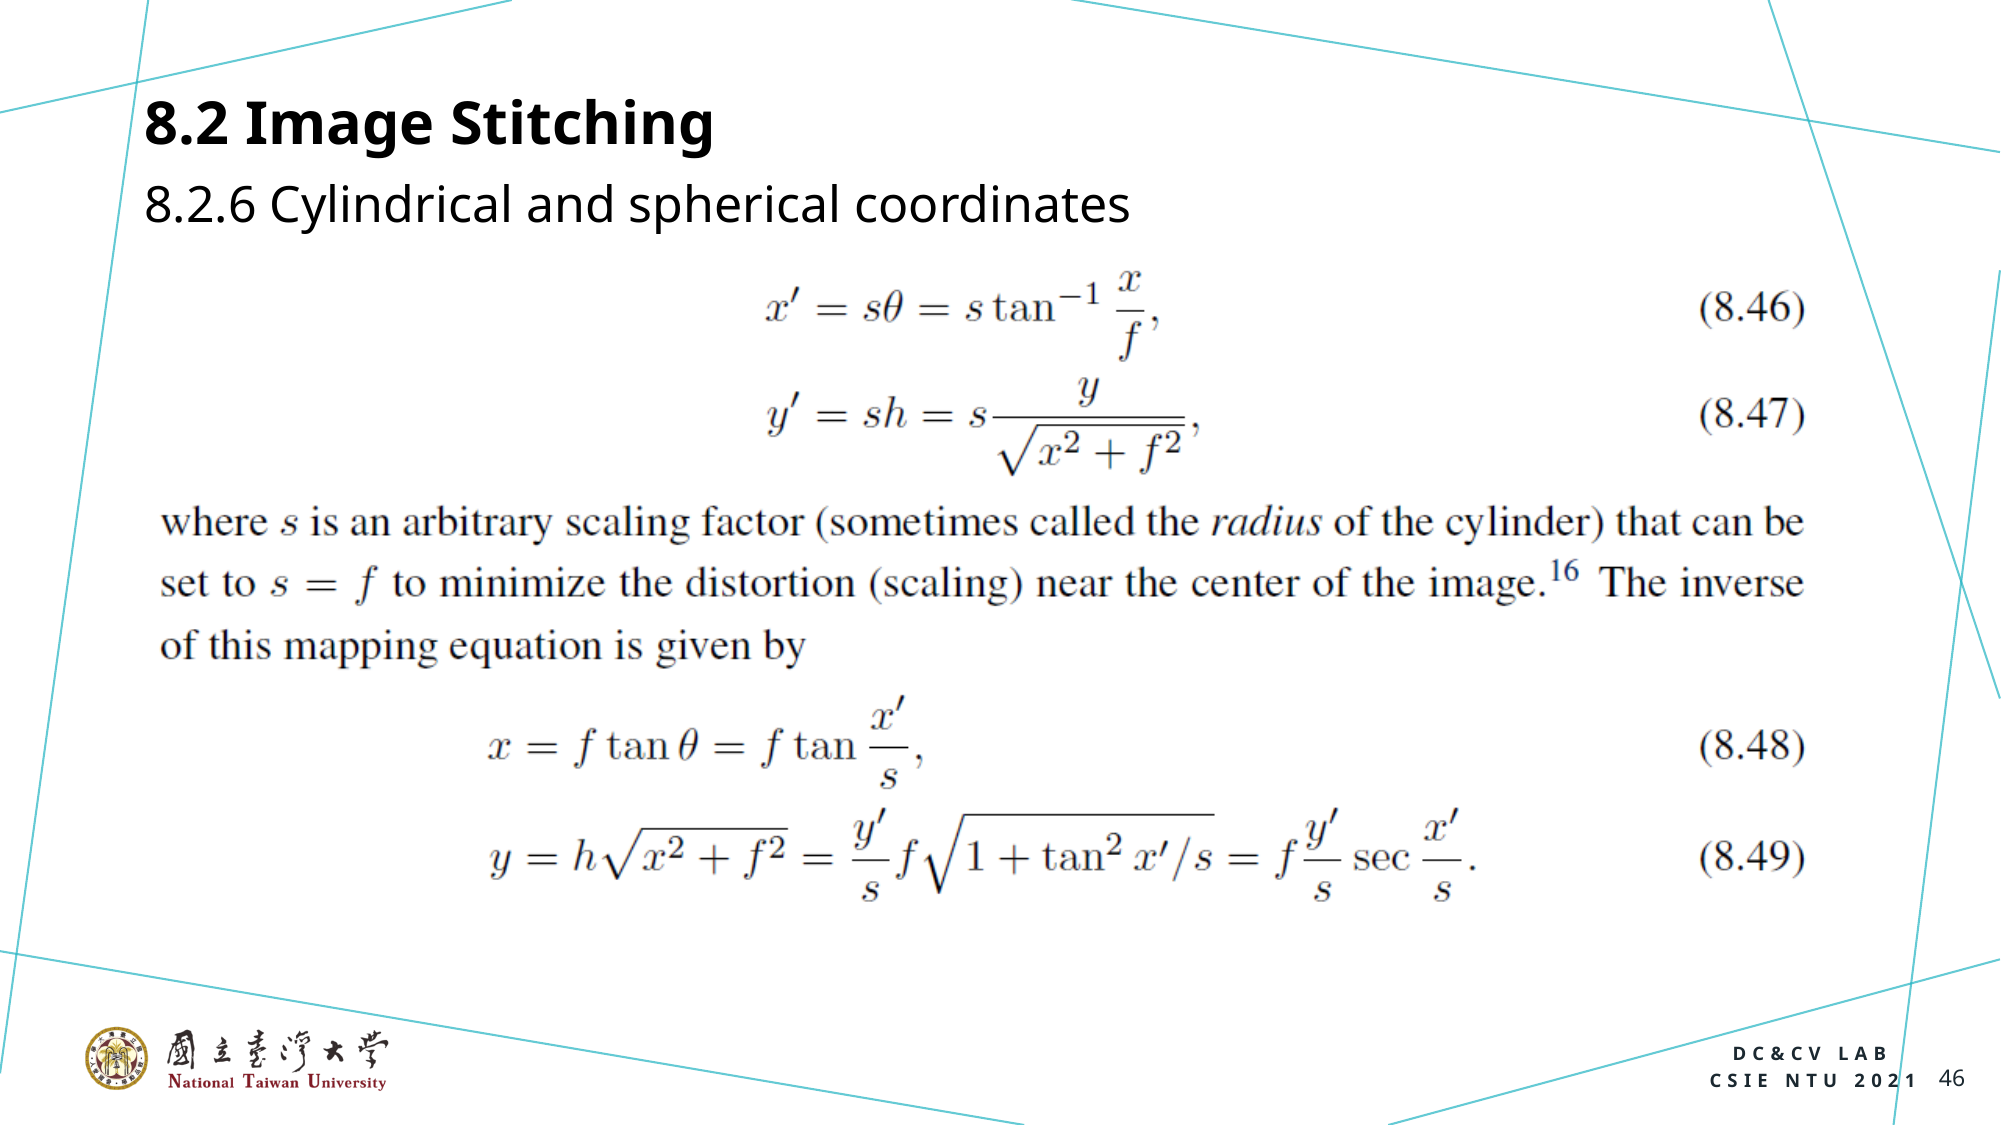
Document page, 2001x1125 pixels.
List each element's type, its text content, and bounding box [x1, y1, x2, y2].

title 8.2 Image Stitching [129, 85, 1049, 164]
picture [80, 1017, 396, 1101]
text_box DC&CV LAB CSIE NTU 2021 [1692, 1018, 1933, 1099]
text_box 8.2.6 Cylindrical and spherical coordinates [129, 164, 1341, 240]
picture [146, 265, 1854, 917]
slide_number 46 [1903, 1049, 1981, 1110]
